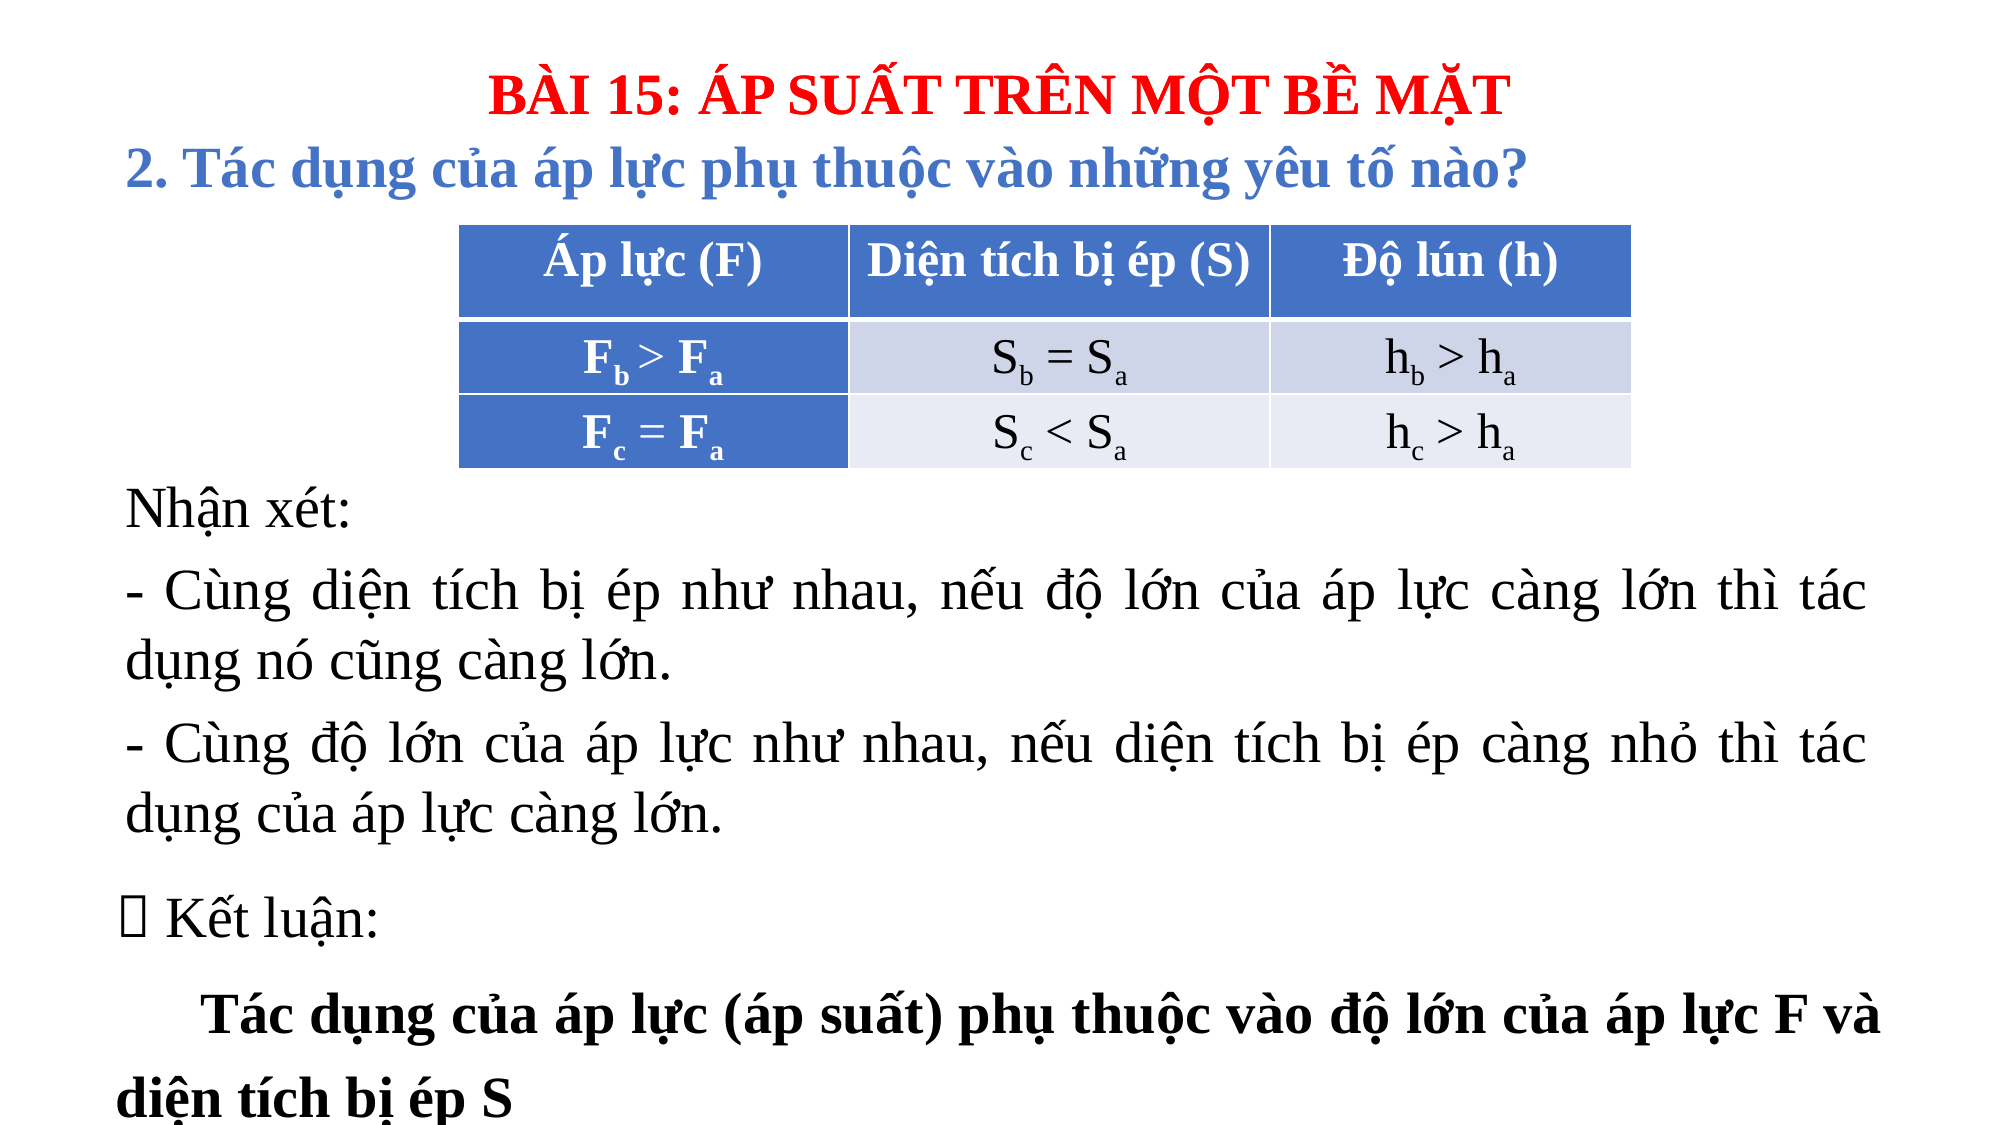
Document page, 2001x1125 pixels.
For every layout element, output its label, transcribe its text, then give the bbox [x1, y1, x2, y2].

table_cell hc > ha [1271, 395, 1631, 461]
table_cell Sb = Sa [850, 322, 1269, 393]
table_header Áp lực (F) [459, 225, 848, 317]
table_header Diện tích bị ép (S) [850, 225, 1269, 317]
table_cell Fb > Fa [459, 322, 848, 393]
title 2. Tác dụng của áp lực phụ thuộc vào những yêu tố nào? [110, 130, 1632, 219]
table_header Độ lún (h) [1271, 225, 1631, 317]
text_box Nhận xét: - Cùng diện tích bị ép như nhau, nếu độ lớn của áp lực càng lớn thì tác dụng nó cũng càng lớn. - Cùng độ lớn của áp lực như nhau, nếu diện tích bị ép càng nhỏ thì tác dụng của áp lực càng lớn. [110, 461, 1884, 852]
table_cell Fc = Fa [459, 395, 848, 461]
table_cell Sc < Sa [850, 395, 1269, 461]
text_box  Kết luận: Tác dụng của áp lực (áp suất) phụ thuộc vào độ lớn của áp lực F và diện tích bị ép S [101, 857, 1899, 1125]
table_cell hb > ha [1271, 322, 1631, 393]
